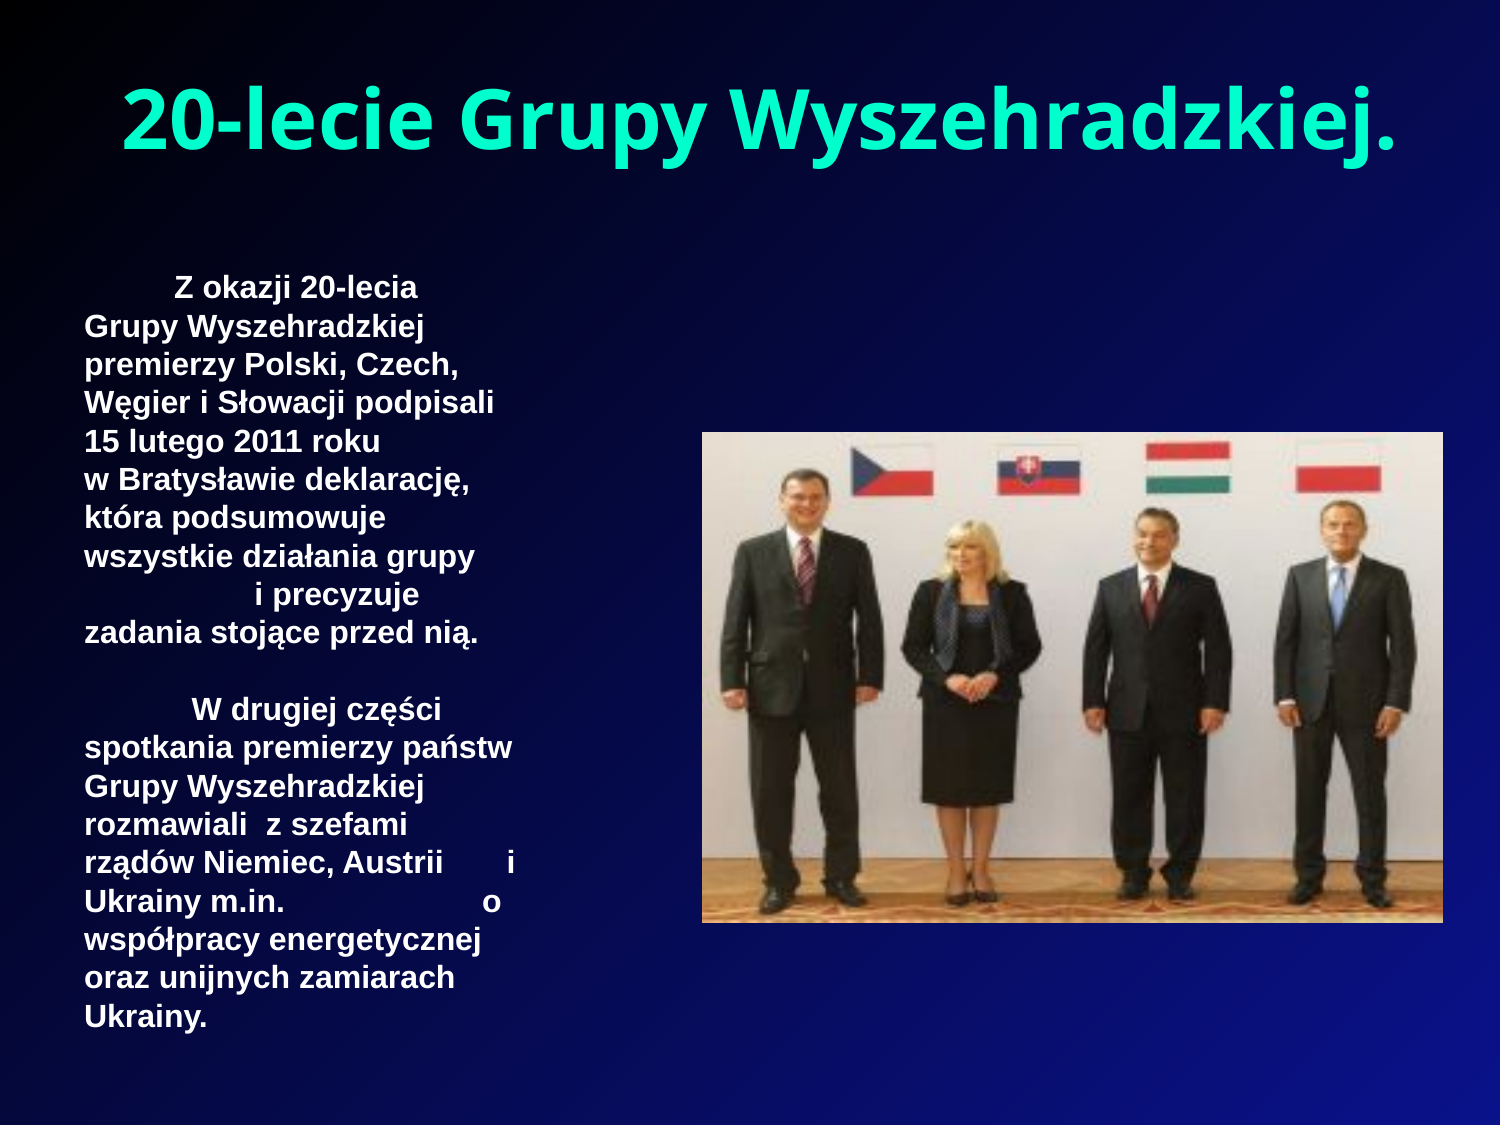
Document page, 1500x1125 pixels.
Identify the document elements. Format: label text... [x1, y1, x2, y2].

title 20-lecie Grupy Wyszehradzkiej. [64, 66, 1437, 173]
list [702, 432, 1444, 923]
list Z okazji 20-lecia Grupy Wyszehradzkiej premierzy Polski, Czech, Węgier i Słowacji podpisali 15 lutego 2011 roku w Bratysławie deklarację, która podsumowuje wszystkie działania grupy i precyzuje zadania stojące przed nią. W drugiej części spotkania premierzy państw Grupy Wyszehradzkiej rozmawiali z szefami rządów Niemiec, Austrii i Ukrainy m.in. o współpracy energetycznej oraz unijnych zamiarach Ukrainy. [76, 267, 527, 1035]
